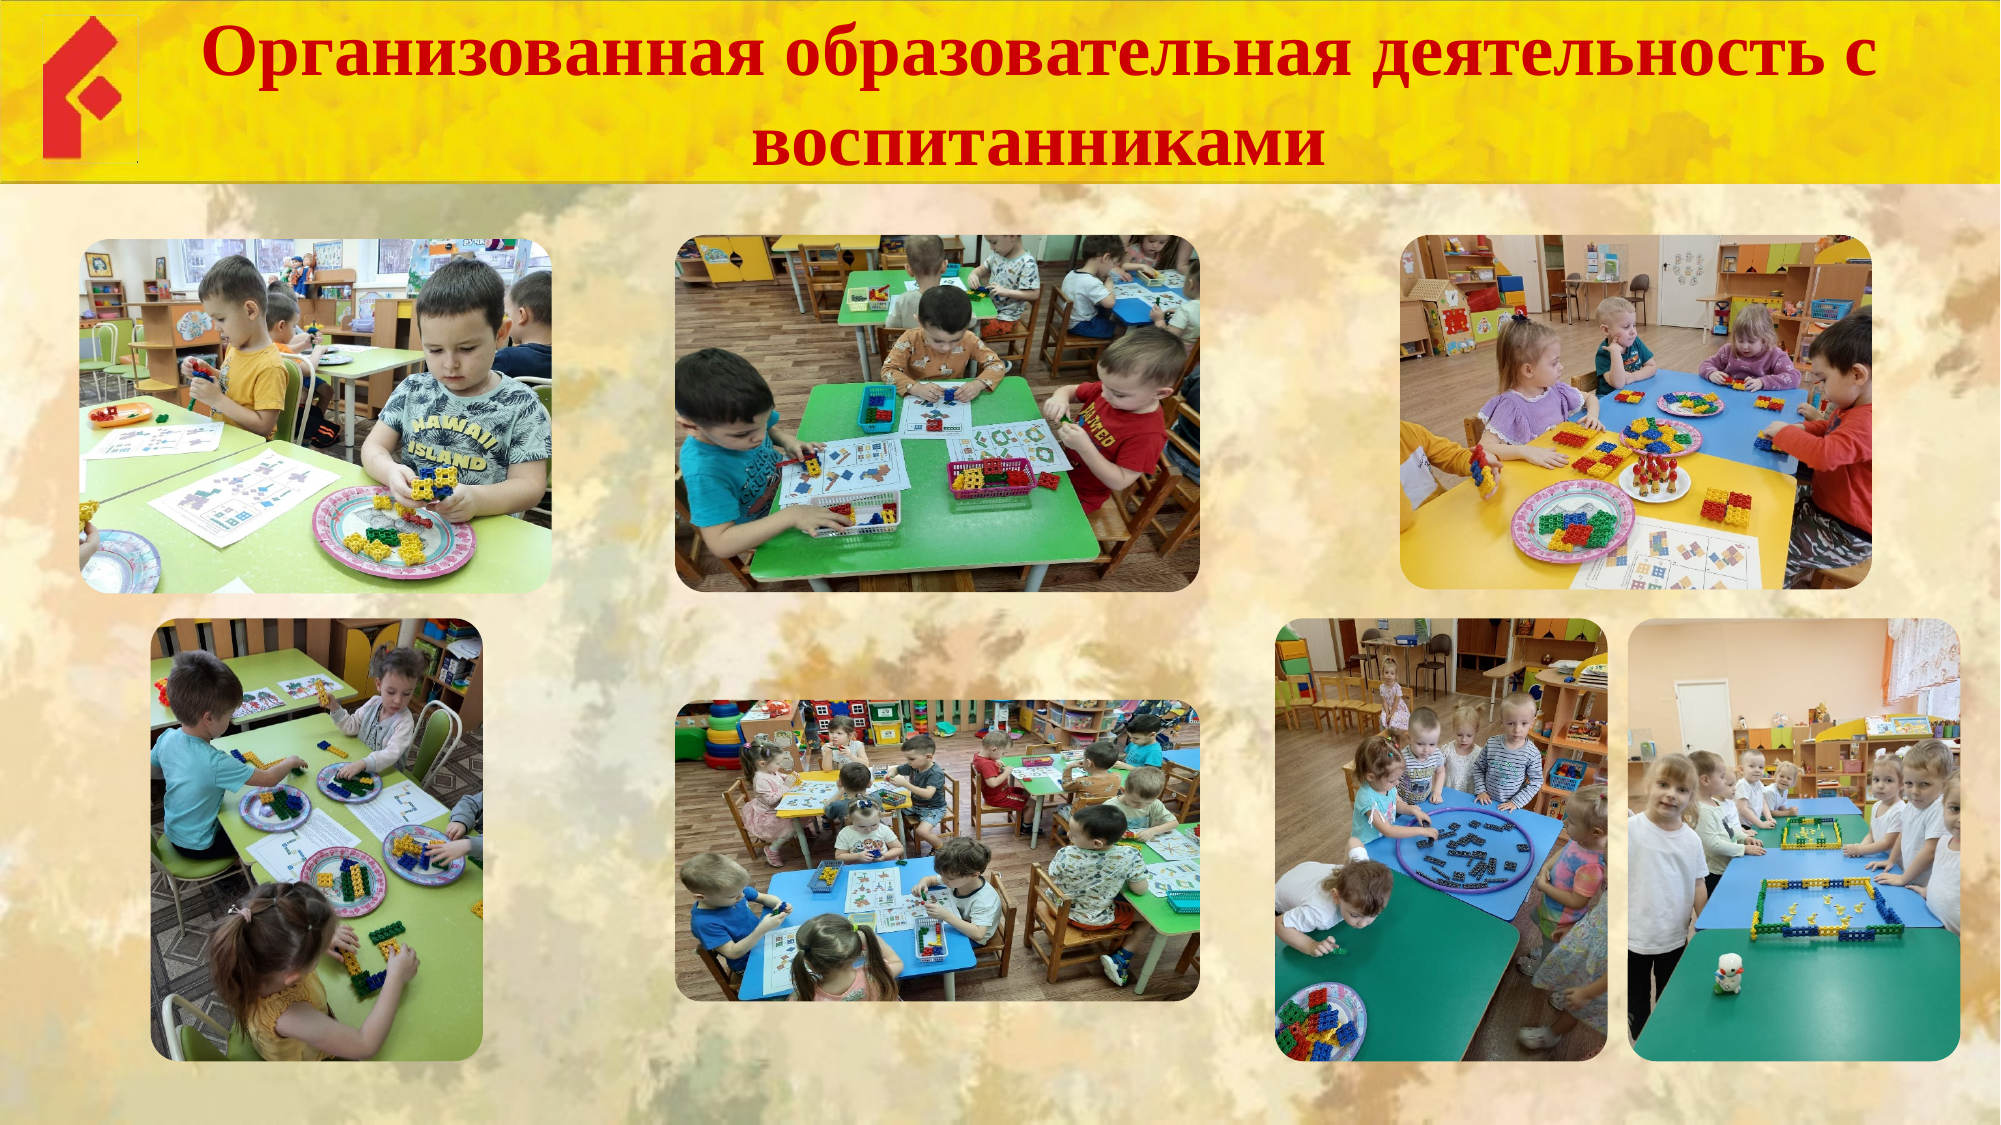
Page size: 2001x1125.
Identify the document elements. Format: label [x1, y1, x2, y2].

text_box [0, 0, 2000, 183]
picture [0, 0, 2001, 1125]
